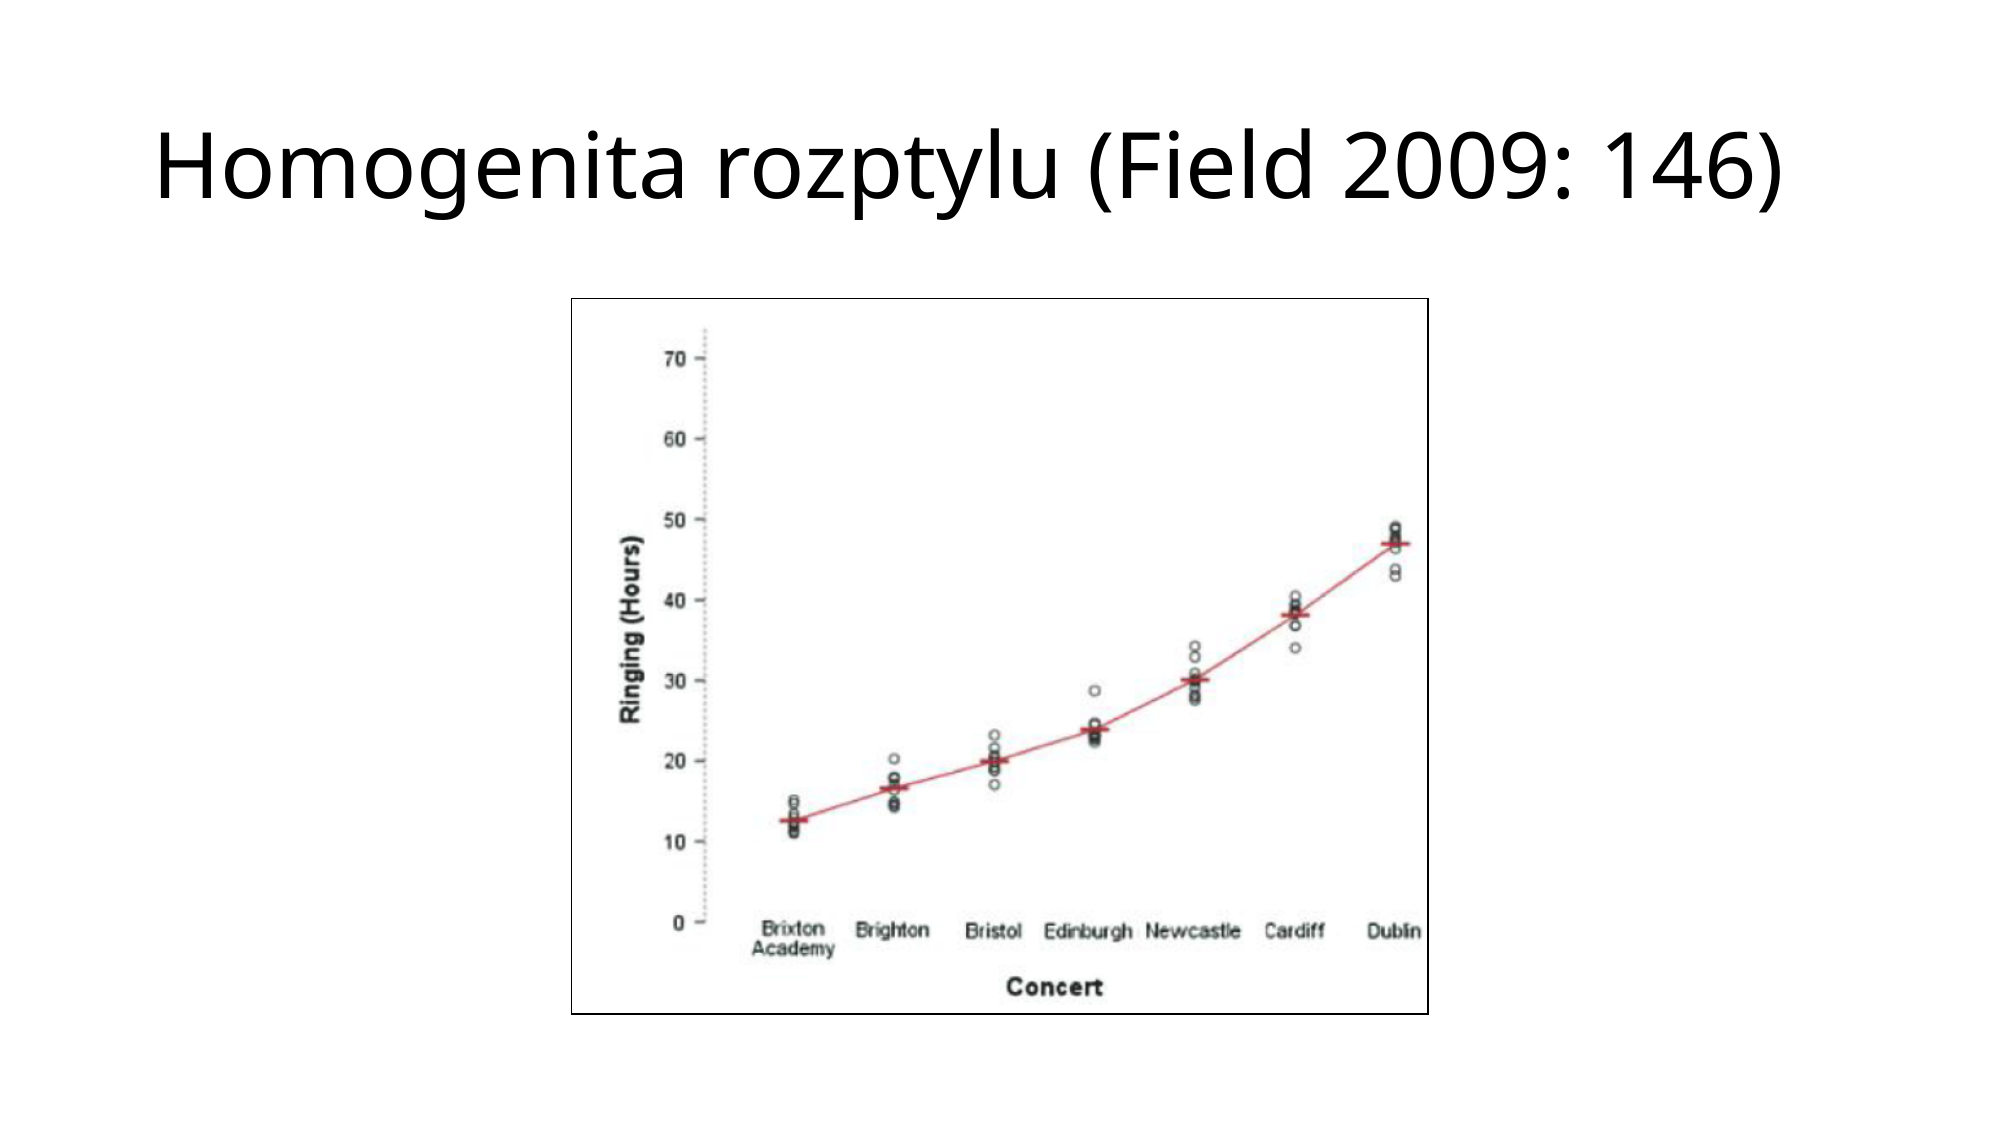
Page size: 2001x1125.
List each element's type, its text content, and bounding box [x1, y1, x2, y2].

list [572, 299, 1428, 1014]
title Homogenita rozptylu (Field 2009: 146) [137, 59, 1863, 278]
